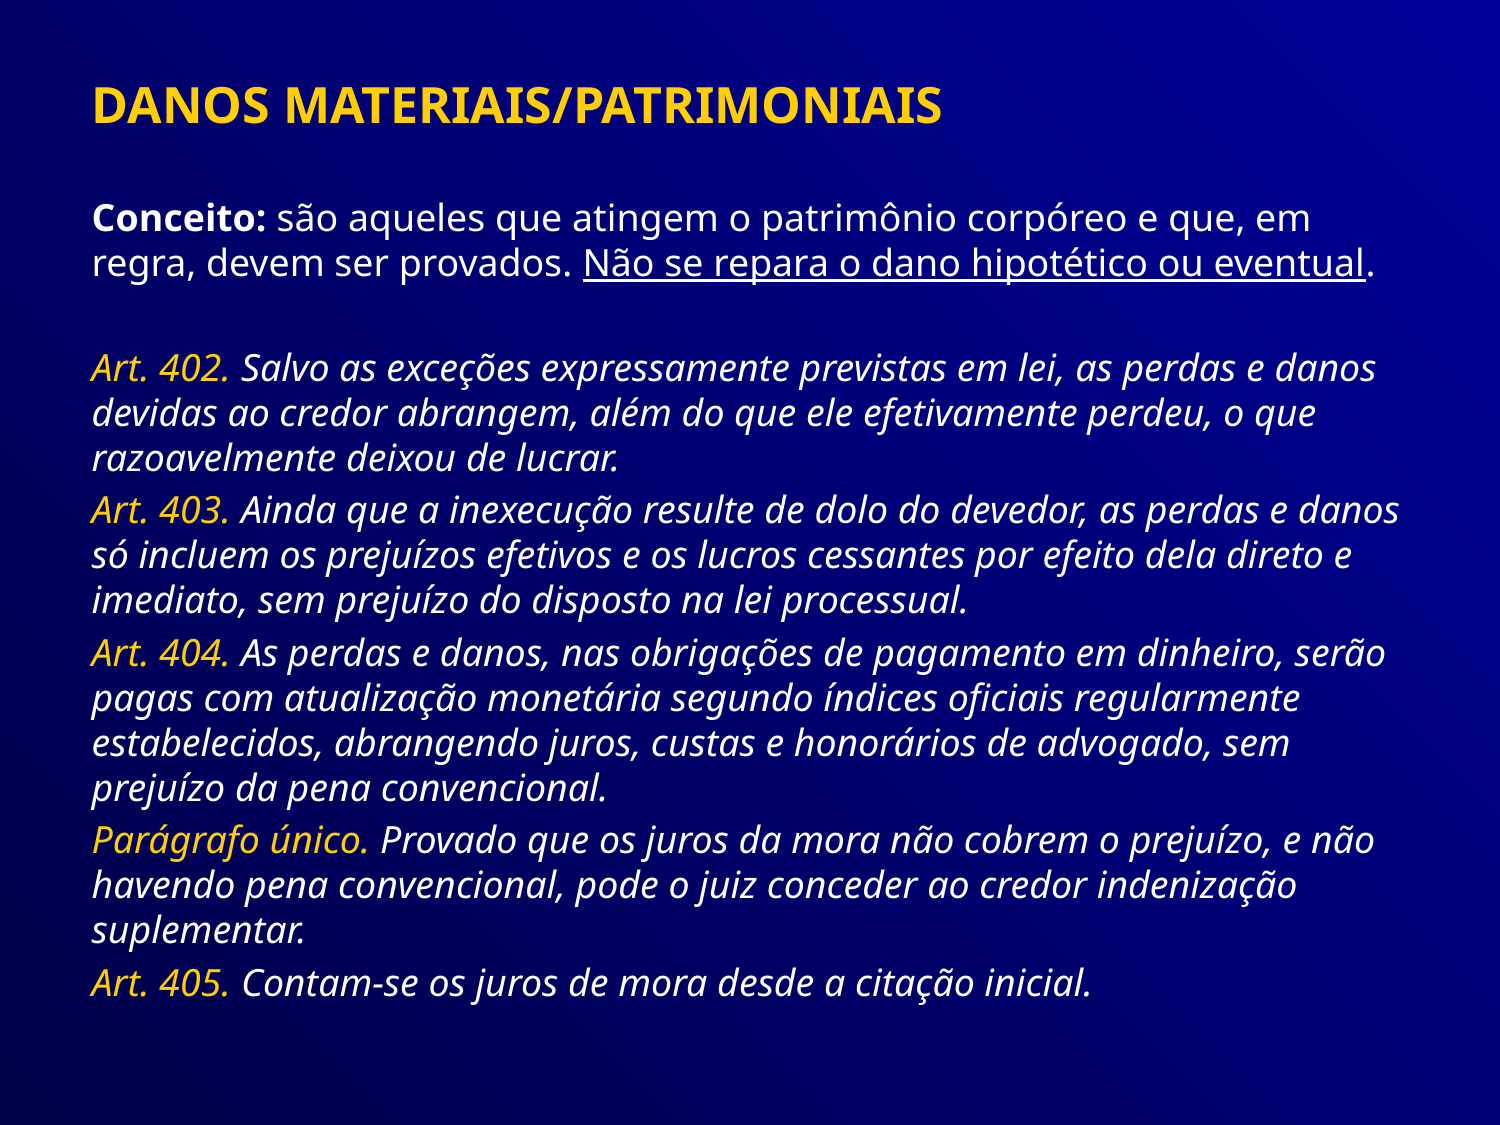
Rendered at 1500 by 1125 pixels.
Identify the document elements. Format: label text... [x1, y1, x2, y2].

list DANOS MATERIAIS/PATRIMONIAIS Conceito: são aqueles que atingem o patrimônio corpóreo e que, em regra, devem ser provados. Não se repara o dano hipotético ou eventual. Art. 402. Salvo as exceções expressamente previstas em lei, as perdas e danos devidas ao credor abrangem, além do que ele efetivamente perdeu, o que razoavelmente deixou de lucrar. Art. 403. Ainda que a inexecução resulte de dolo do devedor, as perdas e danos só incluem os prejuízos efetivos e os lucros cessantes por efeito dela direto e imediato, sem prejuízo do disposto na lei processual. Art. 404. As perdas e danos, nas obrigações de pagamento em dinheiro, serão pagas com atualização monetária segundo índices oficiais regularmente estabelecidos, abrangendo juros, custas e honorários de advogado, sem prejuízo da pena convencional. Parágrafo único. Provado que os juros da mora não cobrem o prejuízo, e não havendo pena convencional, pode o juiz conceder ao credor indenização suplementar. Art. 405. Contam-se os juros de mora desde a citação inicial. [76, 66, 1423, 1042]
